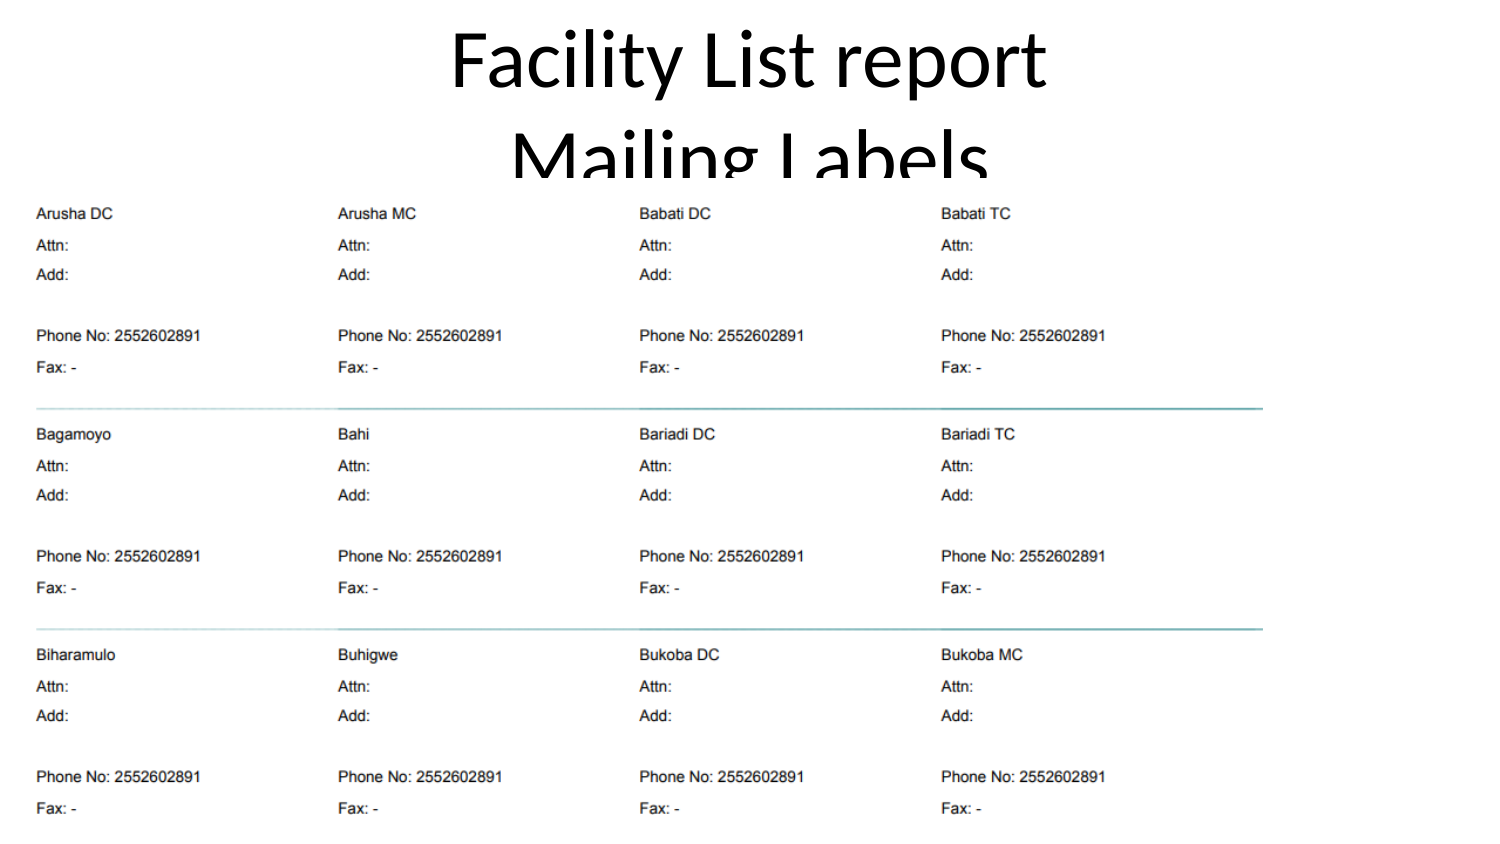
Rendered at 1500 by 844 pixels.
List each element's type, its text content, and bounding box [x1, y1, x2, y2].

title Facility List report Mailing Labels [75, 33, 1425, 175]
picture [0, 177, 1263, 815]
